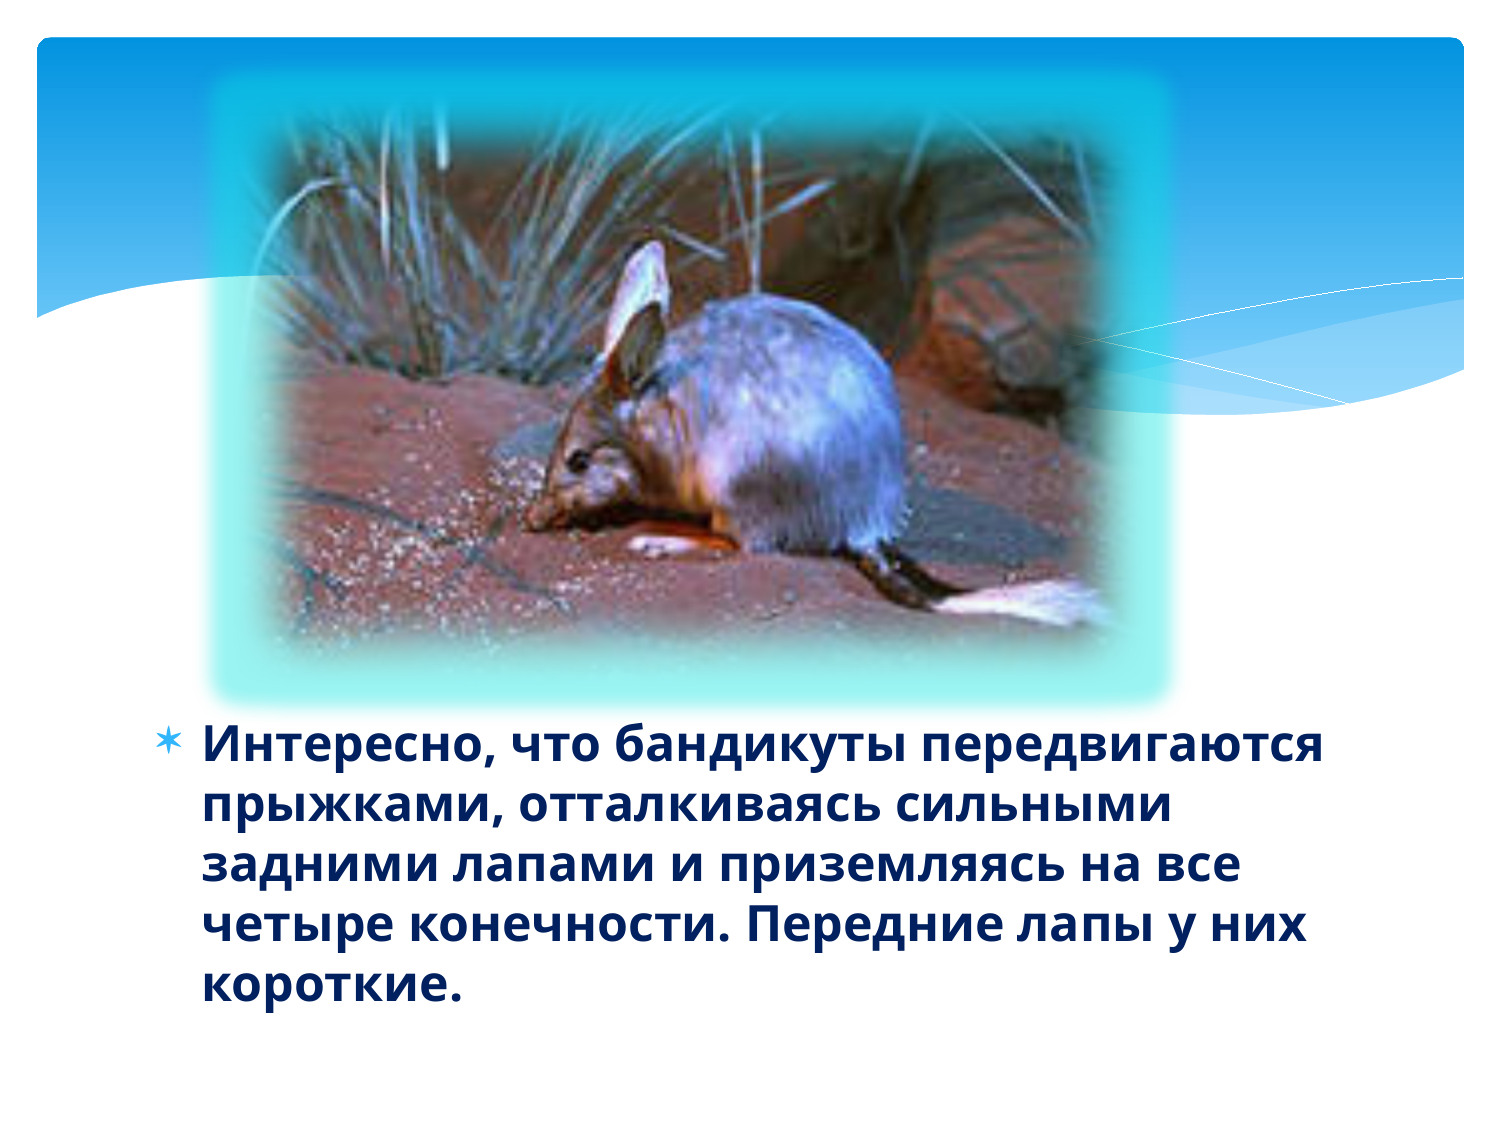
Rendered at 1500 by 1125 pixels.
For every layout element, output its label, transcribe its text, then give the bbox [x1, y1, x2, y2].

list Интересно, что бандикуты передвигаются прыжками, отталкиваясь сильными задними лапами и приземляясь на все четыре конечности. Передние лапы у них короткие. [141, 704, 1359, 1125]
picture [229, 101, 1153, 689]
